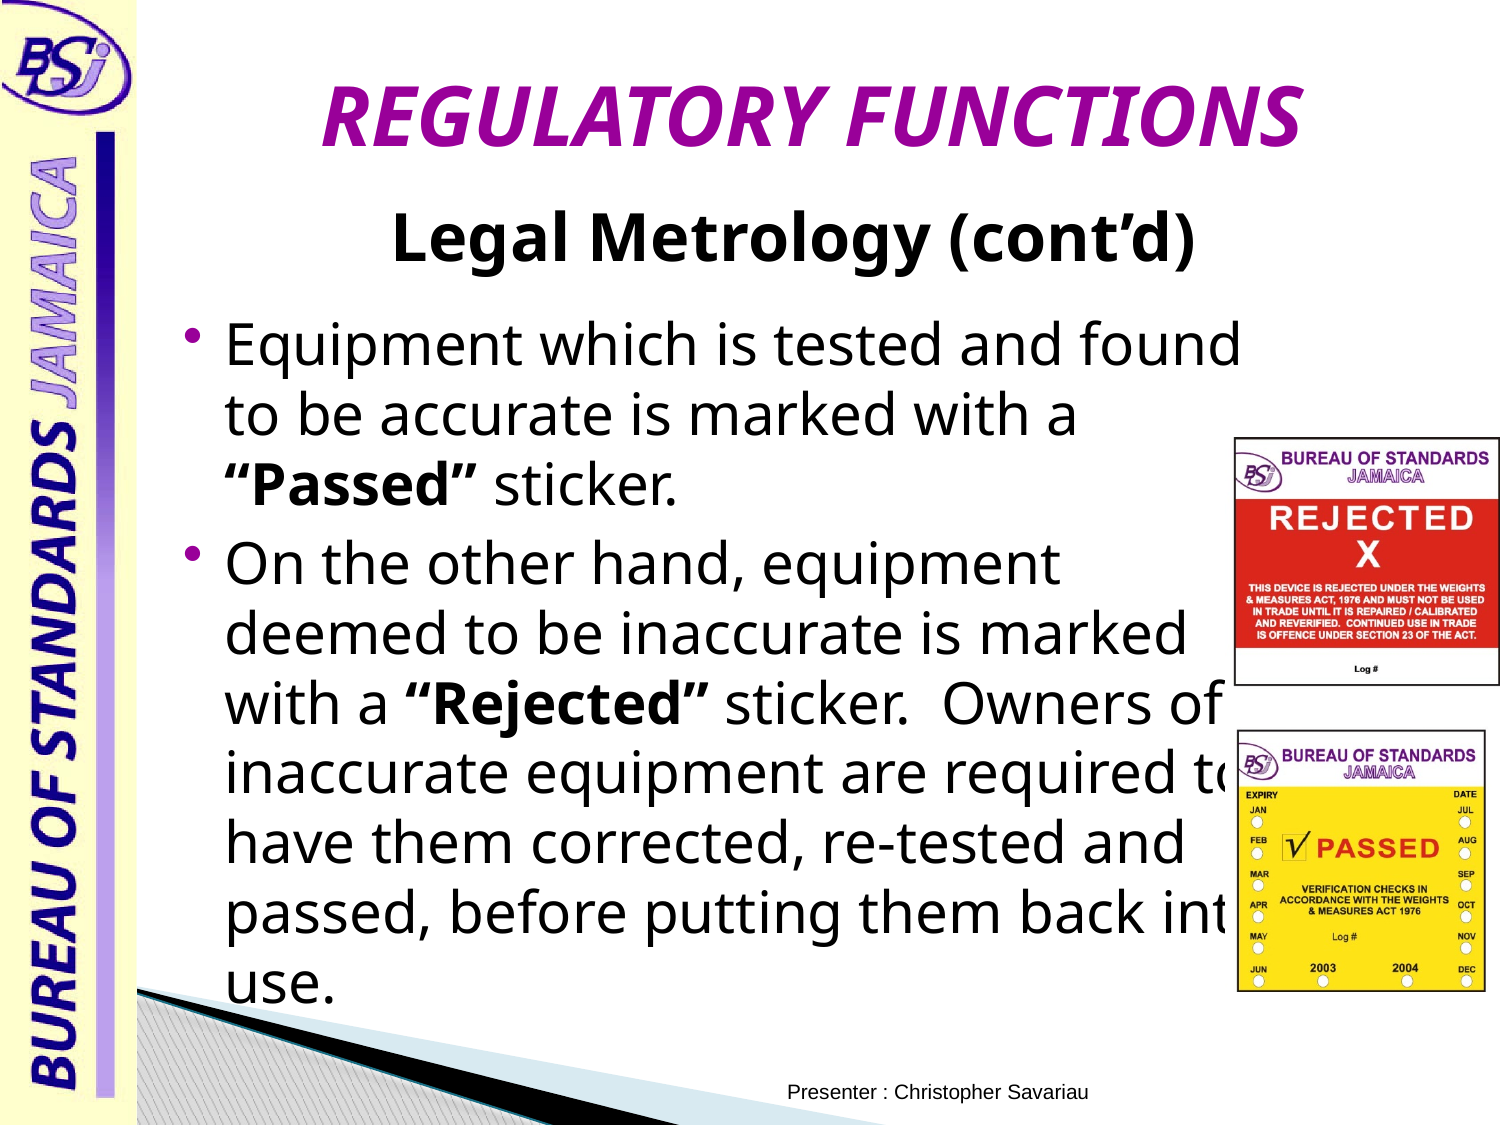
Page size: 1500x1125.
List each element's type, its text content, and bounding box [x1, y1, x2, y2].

text_box Legal Metrology (cont’d) [149, 203, 1438, 283]
picture [0, 0, 137, 1125]
list Equipment which is tested and found to be accurate is marked with a “Passed” sticker. On the other hand, equipment deemed to be inaccurate is marked with a “Rejected” sticker. Owners of inaccurate equipment are required to have them corrected, re-tested and passed, before putting them back into use. [150, 299, 1288, 1025]
picture [1225, 437, 1500, 992]
footer Presenter : Christopher Savariau [718, 1051, 1105, 1112]
text_box REGULATORY FUNCTIONS [150, 74, 1475, 170]
